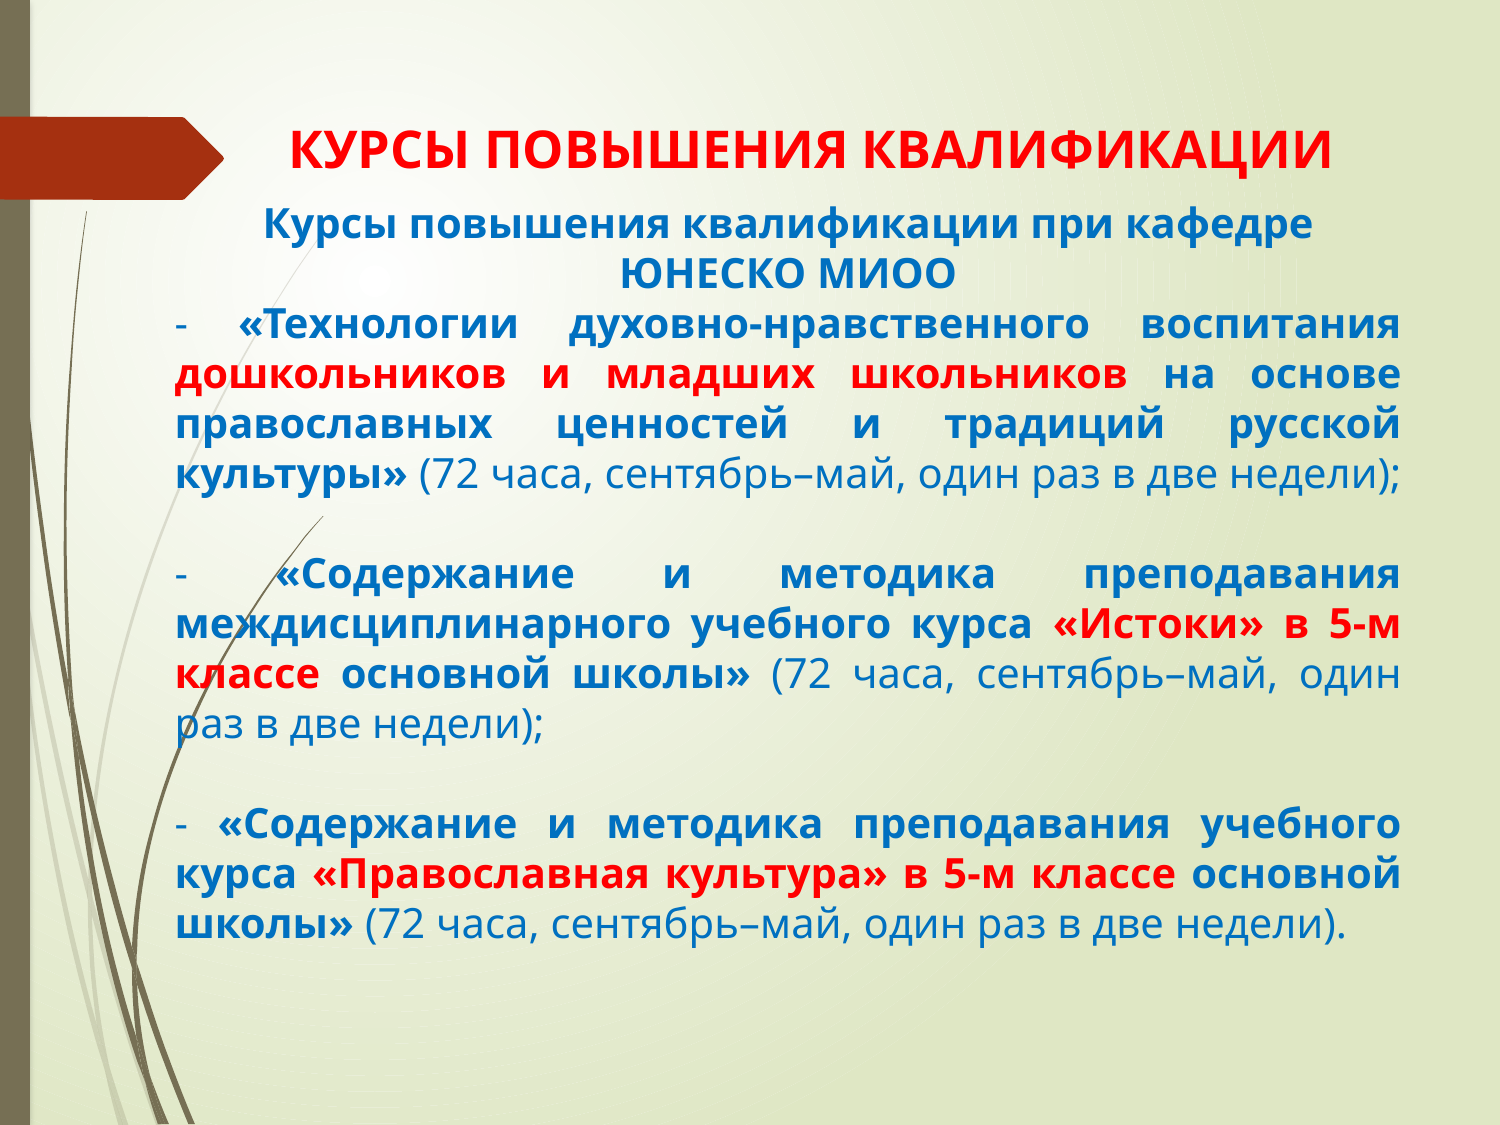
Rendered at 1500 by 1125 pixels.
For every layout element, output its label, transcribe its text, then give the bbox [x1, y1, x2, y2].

title КУРСЫ ПОВЫШЕНИЯ КВАЛИФИКАЦИИ [206, 109, 1417, 189]
text_box Курсы повышения квалификации при кафедре ЮНЕСКО МИОО - «Технологии духовно-нравственного воспитания дошкольников и младших школьников на основе православных ценностей и традиций русской культуры» (72 часа, сентябрь–май, один раз в две недели); - «Содержание и методика преподавания междисциплинарного учебного курса «Истоки» в 5-м классе основной школы» (72 часа, сентябрь–май, один раз в две недели); - «Содержание и методика преподавания учебного курса «Православная культура» в 5-м классе основной школы» (72 часа, сентябрь–май, один раз в две недели). [159, 189, 1417, 955]
